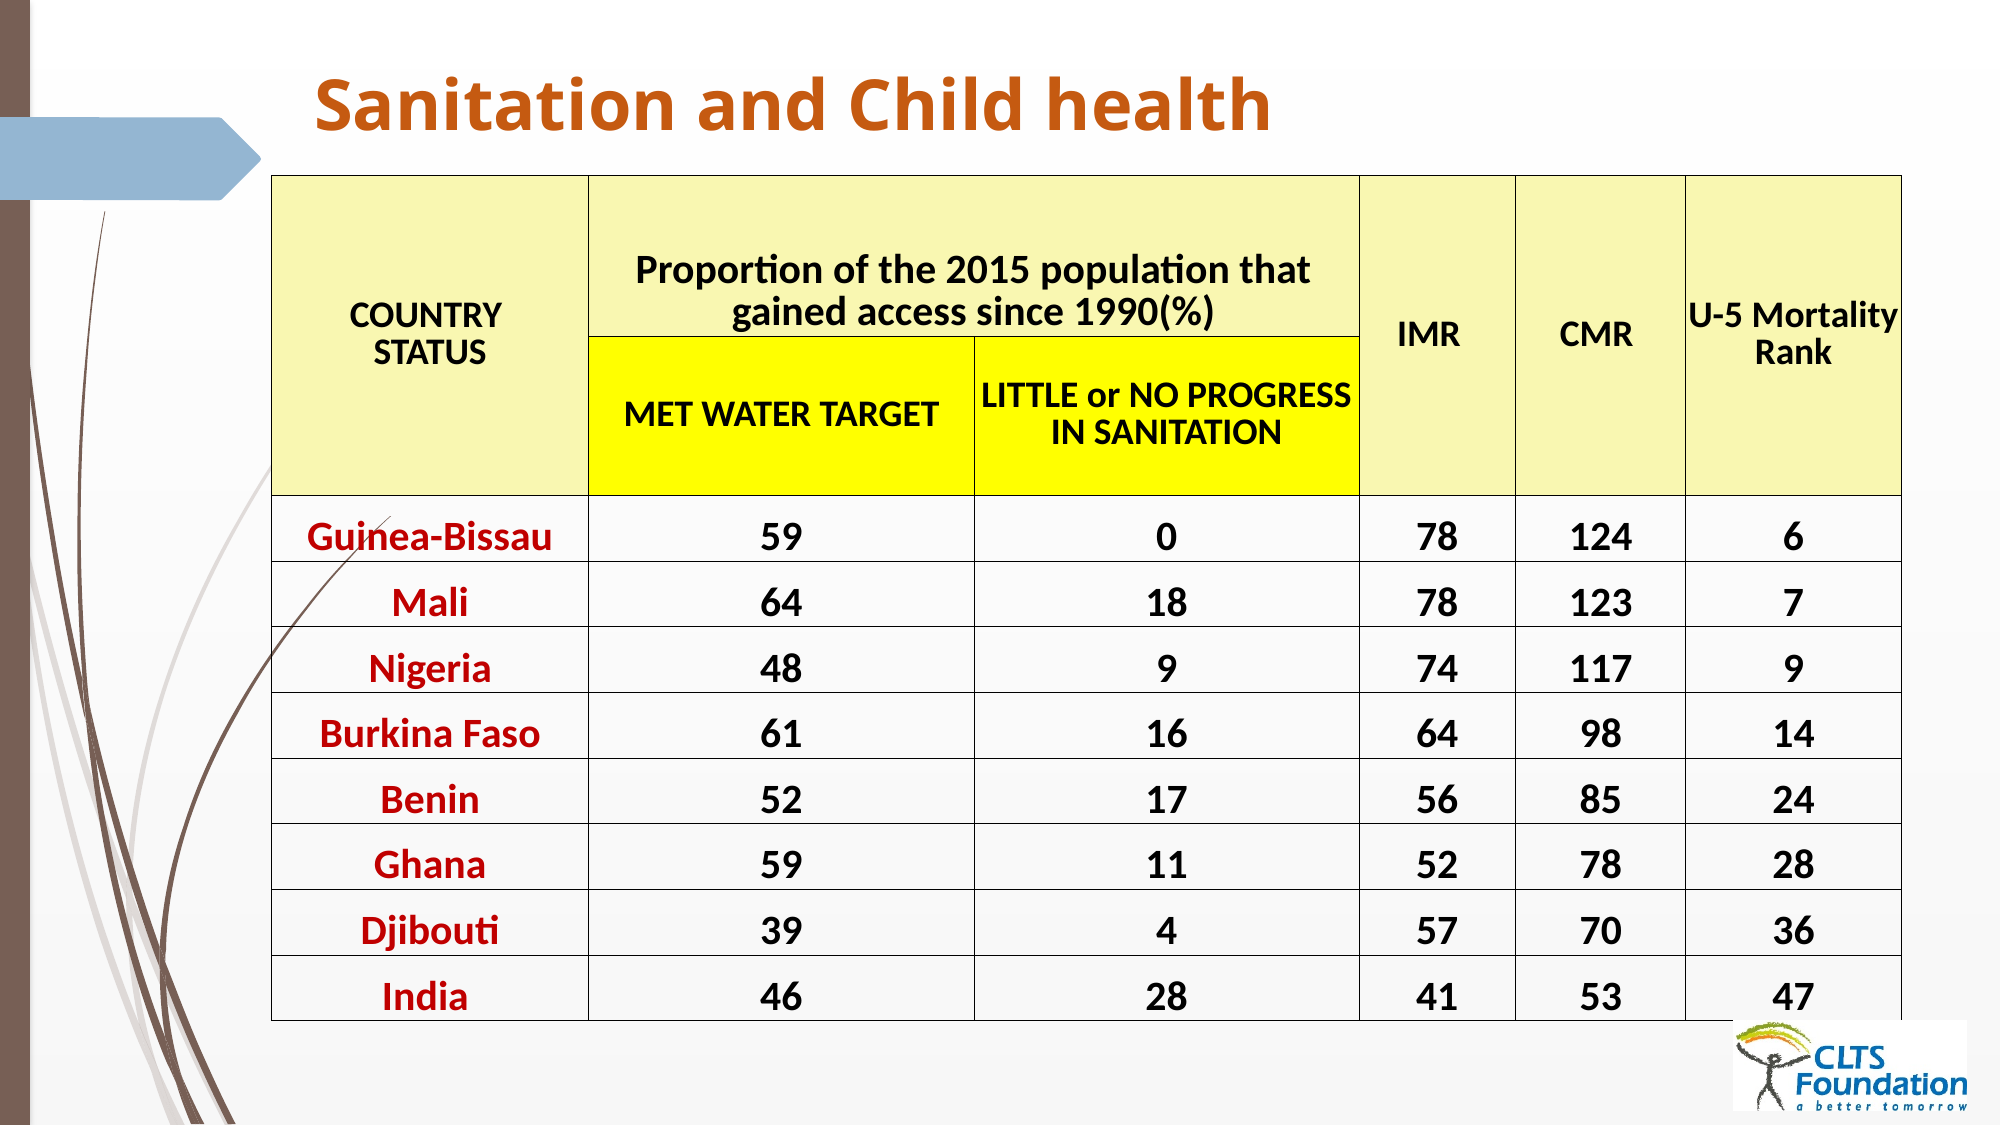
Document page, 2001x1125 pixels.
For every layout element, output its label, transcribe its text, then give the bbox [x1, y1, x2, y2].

table_cell India [272, 956, 588, 1020]
table_cell LITTLE or NO PROGRESS IN SANITATION [975, 337, 1359, 495]
table_cell 59 [589, 824, 974, 889]
table_cell 28 [1686, 824, 1901, 889]
table_cell 78 [1360, 496, 1515, 561]
table_cell 61 [589, 693, 974, 758]
table_header IMR [1360, 176, 1515, 495]
table_cell 24 [1686, 759, 1901, 823]
table_cell 57 [1360, 890, 1515, 955]
table_cell 117 [1516, 627, 1685, 692]
table_cell Nigeria [272, 627, 588, 692]
table_cell 123 [1516, 562, 1685, 626]
table_header COUNTRY STATUS [272, 176, 588, 495]
table_cell 59 [589, 496, 974, 561]
picture [1733, 1020, 1967, 1112]
table_cell 56 [1360, 759, 1515, 823]
table_cell 14 [1686, 693, 1901, 758]
table_cell 78 [1516, 824, 1685, 889]
table_header Proportion of the 2015 population that gained access since 1990(%) [589, 176, 1359, 336]
table_cell 7 [1686, 562, 1901, 626]
table_cell Ghana [272, 824, 588, 889]
title Sanitation and Child health [299, 47, 1762, 159]
table_cell 16 [975, 693, 1359, 758]
table_cell 11 [975, 824, 1359, 889]
table_cell 0 [975, 496, 1359, 561]
table_cell 47 [1686, 956, 1901, 1020]
table_cell 78 [1360, 562, 1515, 626]
table_cell Mali [272, 562, 588, 626]
table_cell 70 [1516, 890, 1685, 955]
table_cell 28 [975, 956, 1359, 1020]
table_cell Burkina Faso [272, 693, 588, 758]
table_cell 17 [975, 759, 1359, 823]
table_cell 74 [1360, 627, 1515, 692]
table_cell 39 [589, 890, 974, 955]
table_cell 52 [1360, 824, 1515, 889]
table_cell 52 [589, 759, 974, 823]
table_cell 64 [589, 562, 974, 626]
table_cell 18 [975, 562, 1359, 626]
table_header U-5 Mortality Rank [1686, 176, 1901, 495]
table_cell 98 [1516, 693, 1685, 758]
table_cell 48 [589, 627, 974, 692]
table_cell 46 [589, 956, 974, 1020]
table_cell Djibouti [272, 890, 588, 955]
table_cell Benin [272, 759, 588, 823]
table_cell 41 [1360, 956, 1515, 1020]
table_cell 9 [975, 627, 1359, 692]
table_header CMR [1516, 176, 1685, 495]
table_cell 4 [975, 890, 1359, 955]
table_cell 53 [1516, 956, 1685, 1020]
table_cell MET WATER TARGET [589, 337, 974, 495]
table_cell 124 [1516, 496, 1685, 561]
table_cell 64 [1360, 693, 1515, 758]
table_cell 85 [1516, 759, 1685, 823]
table_cell 9 [1686, 627, 1901, 692]
table_cell 36 [1686, 890, 1901, 955]
table_cell 6 [1686, 496, 1901, 561]
table_cell Guinea-Bissau [272, 496, 588, 561]
